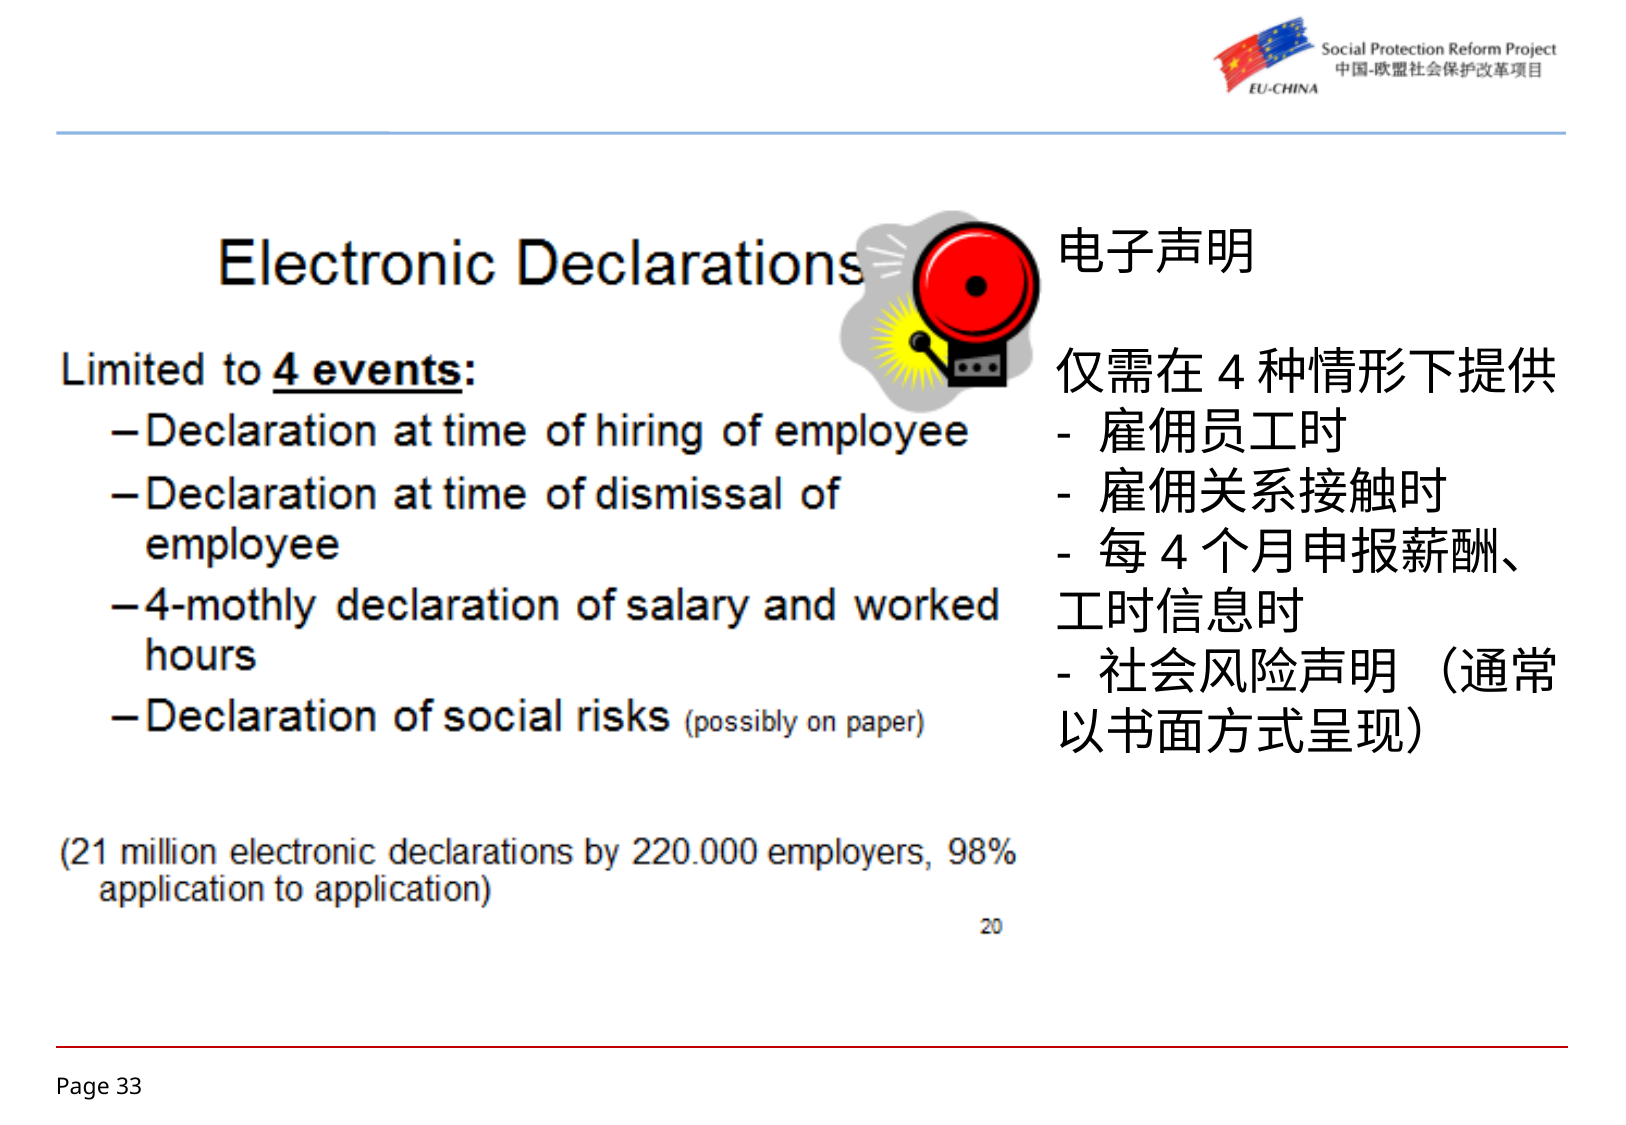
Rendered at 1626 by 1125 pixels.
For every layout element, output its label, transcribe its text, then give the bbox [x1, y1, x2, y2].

picture [20, 195, 1067, 981]
picture [1206, 10, 1567, 99]
text_box 电子声明 仅需在4种情形下提供 - 雇佣员工时 - 雇佣关系接触时 - 每4个月申报薪酬、工时信息时 - 社会风险声明 （通常以书面方式呈现） [1071, 212, 1581, 888]
